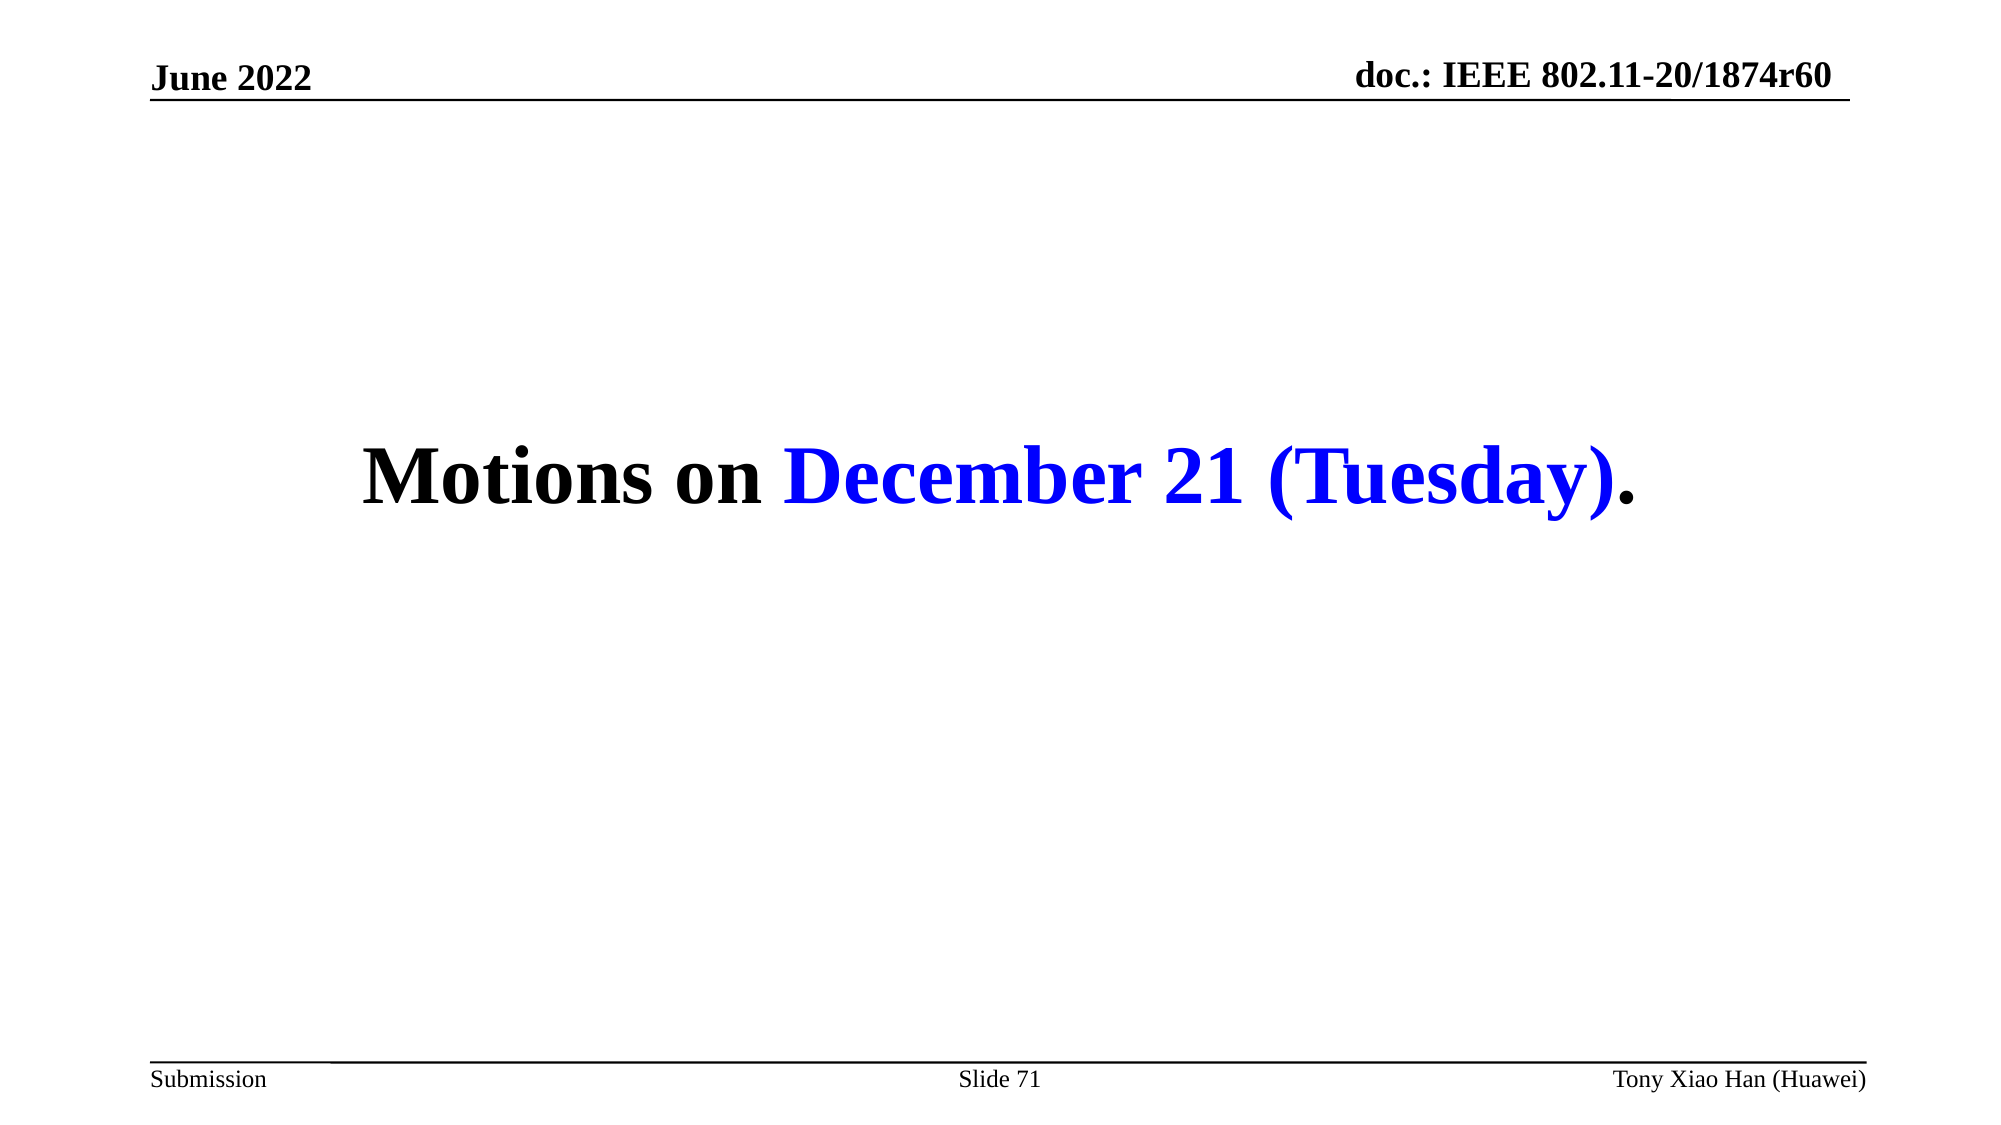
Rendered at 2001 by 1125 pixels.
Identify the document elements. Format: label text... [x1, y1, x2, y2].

text_box Motions on December 21 (Tuesday). [331, 412, 1669, 950]
